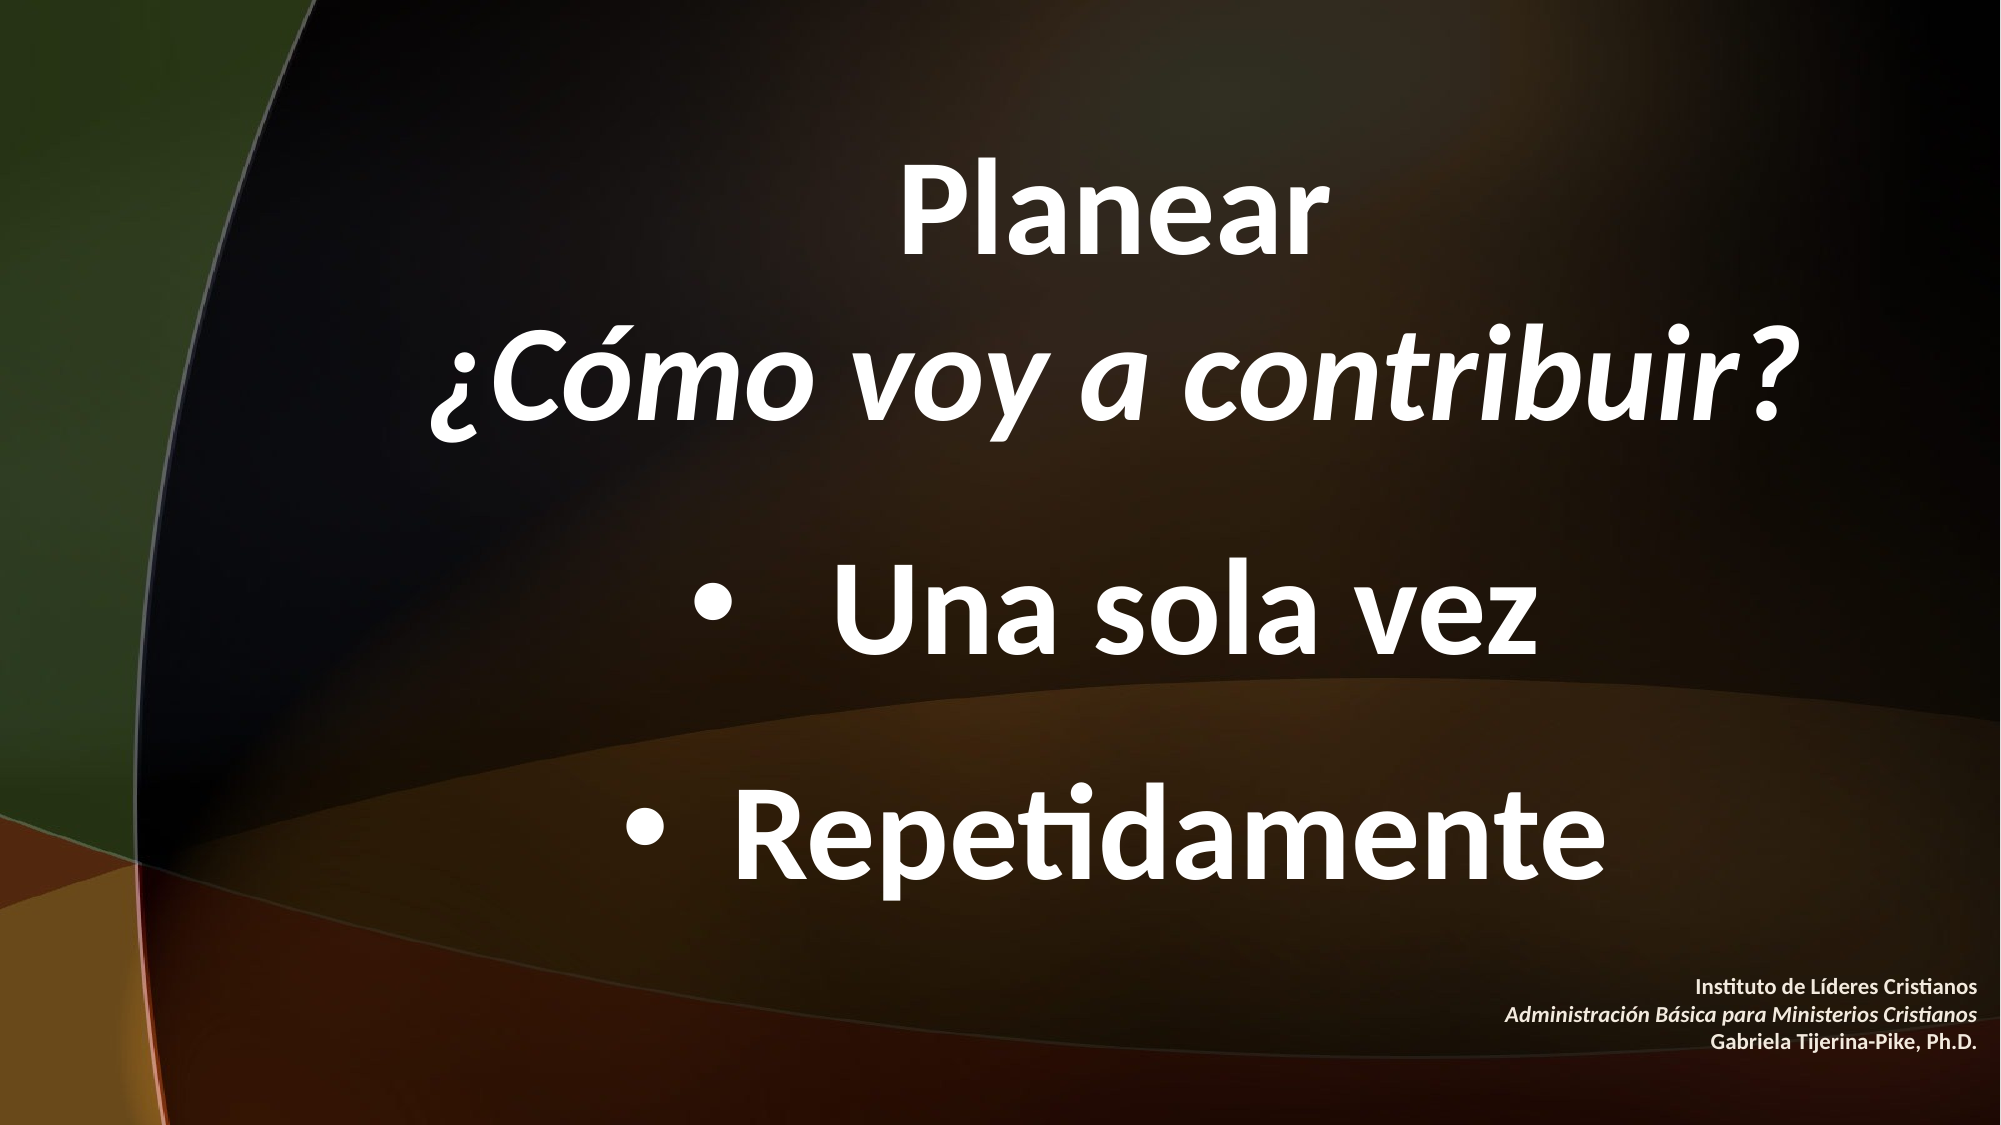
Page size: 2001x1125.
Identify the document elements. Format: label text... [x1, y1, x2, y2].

picture [0, 0, 2001, 1125]
text_box Planear ¿Cómo voy a contribuir? Una sola vez Repetidamente [230, 110, 2000, 915]
text_box Instituto de Líderes Cristianos Administración Básica para Ministerios Cristianos Gabriela Tijerina-Pike, Ph.D. [368, 915, 1993, 1122]
